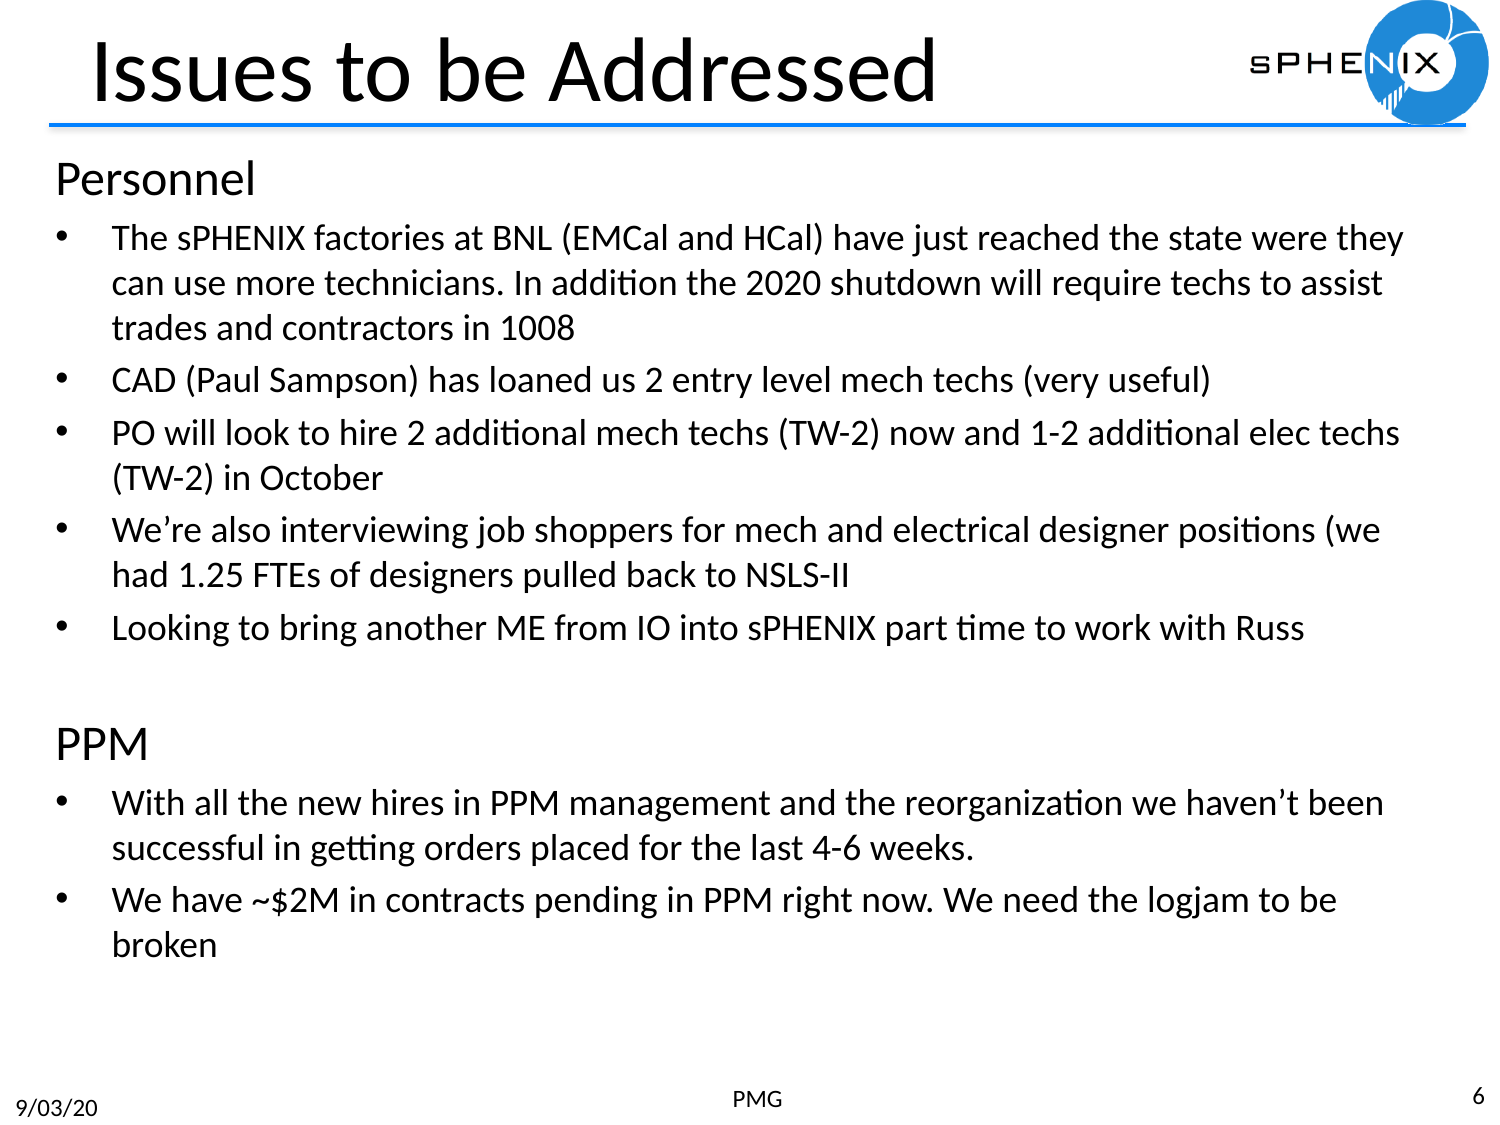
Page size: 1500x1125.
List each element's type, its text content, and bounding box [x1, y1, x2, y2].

footer PMG [520, 1074, 996, 1121]
picture [1250, 0, 1489, 125]
list Personnel The sPHENIX factories at BNL (EMCal and HCal) have just reached the state were they can use more technicians. In addition the 2020 shutdown will require techs to assist trades and contractors in 1008 CAD (Paul Sampson) has loaned us 2 entry level mech techs (very useful) PO will look to hire 2 additional mech techs (TW-2) now and 1-2 additional elec techs (TW-2) in October We’re also interviewing job shoppers for mech and electrical designer positions (we had 1.25 FTEs of designers pulled back to NSLS-II Looking to bring another ME from IO into sPHENIX part time to work with Russ PPM With all the new hires in PPM management and the reorganization we haven’t been successful in getting orders placed for the last 4-6 weeks. We have ~$2M in contracts pending in PPM right now. We need the logjam to be broken [40, 137, 1425, 1005]
slide_number 6 [1412, 1065, 1500, 1125]
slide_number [0, 1087, 350, 1125]
title Issues to be Addressed [75, 5, 1425, 125]
